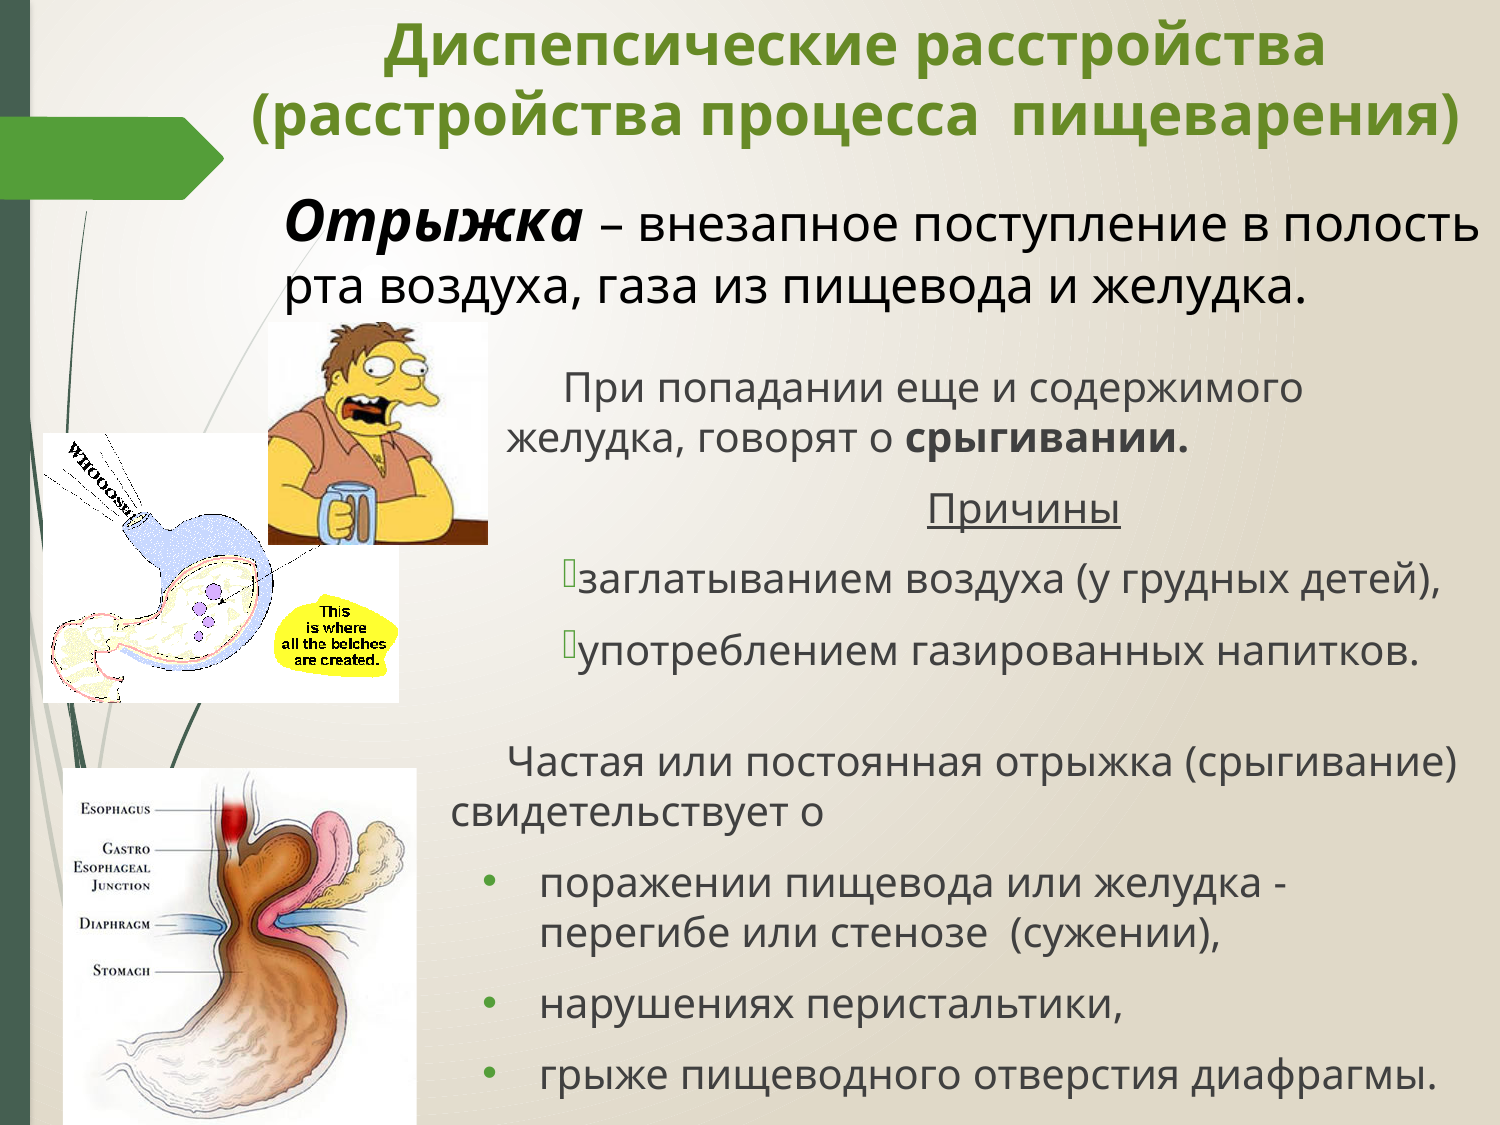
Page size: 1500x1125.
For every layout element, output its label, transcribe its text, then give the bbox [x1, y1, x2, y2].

title Диспепсические расстройства (расстройства процесса пищеварения) [181, 0, 1500, 173]
picture [43, 321, 488, 703]
picture [62, 767, 417, 1125]
text_box Отрыжка – внезапное поступление в полость рта воздуха, газа из пищевода и желудка. [268, 175, 1500, 321]
list При попадании еще и содержимого желудка, говорят о срыгивании. Причины заглатыванием воздуха (у грудных детей), употреблением газированных напитков. Частая или постоянная отрыжка (срыгивание) свидетельствует о поражении пищевода или желудка - перегибе или стенозе (сужении), нарушениях перистальтики, грыже пищеводного отверстия диафрагмы. [435, 353, 1500, 1125]
